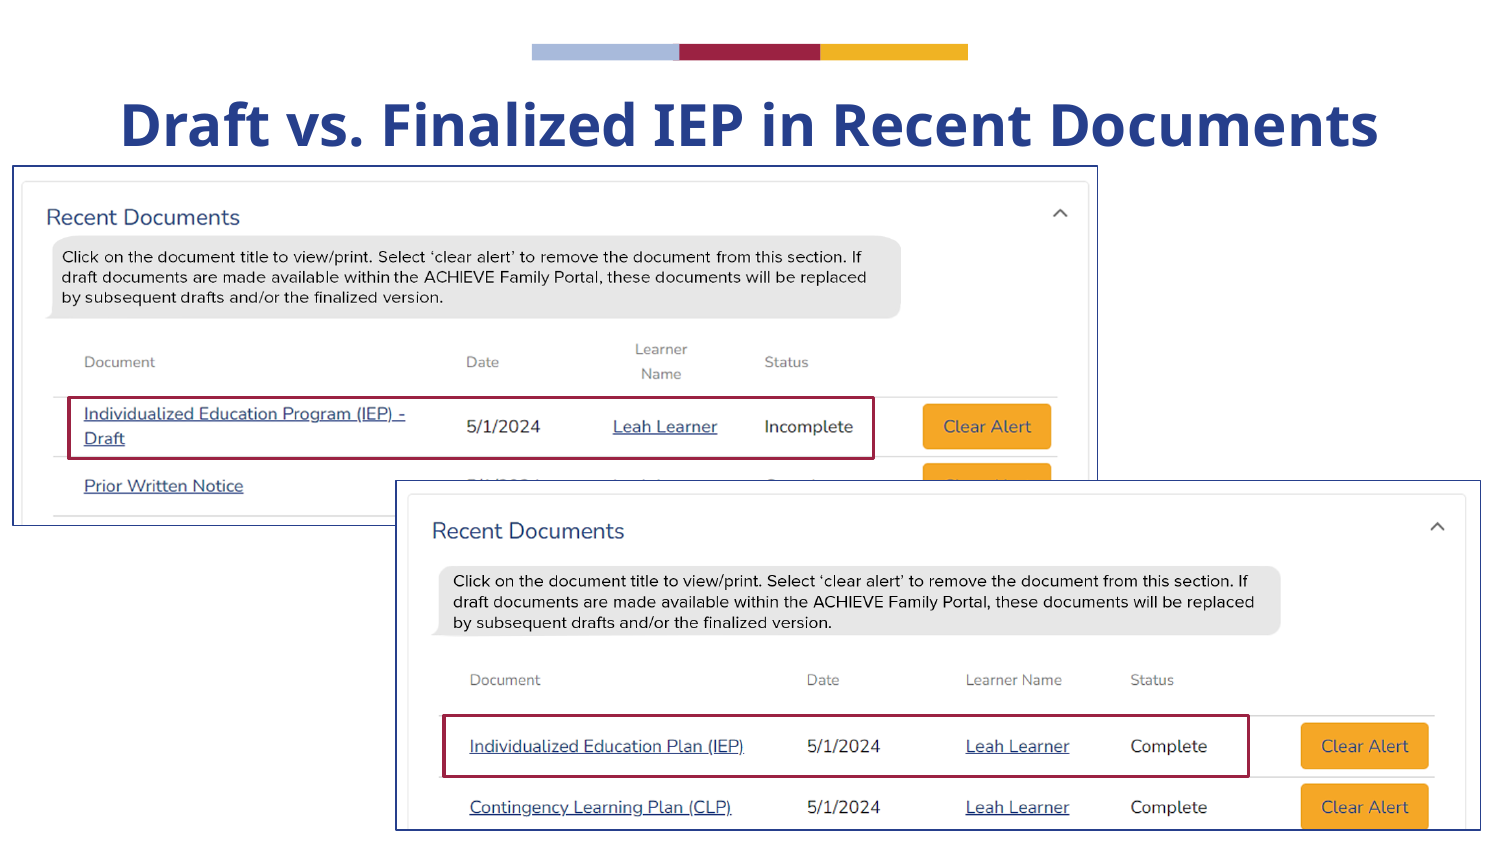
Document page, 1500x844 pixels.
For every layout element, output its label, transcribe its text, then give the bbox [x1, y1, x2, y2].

title Draft vs. Finalized IEP in Recent Documents [51, 72, 1449, 167]
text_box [396, 480, 1481, 830]
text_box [13, 166, 1098, 526]
